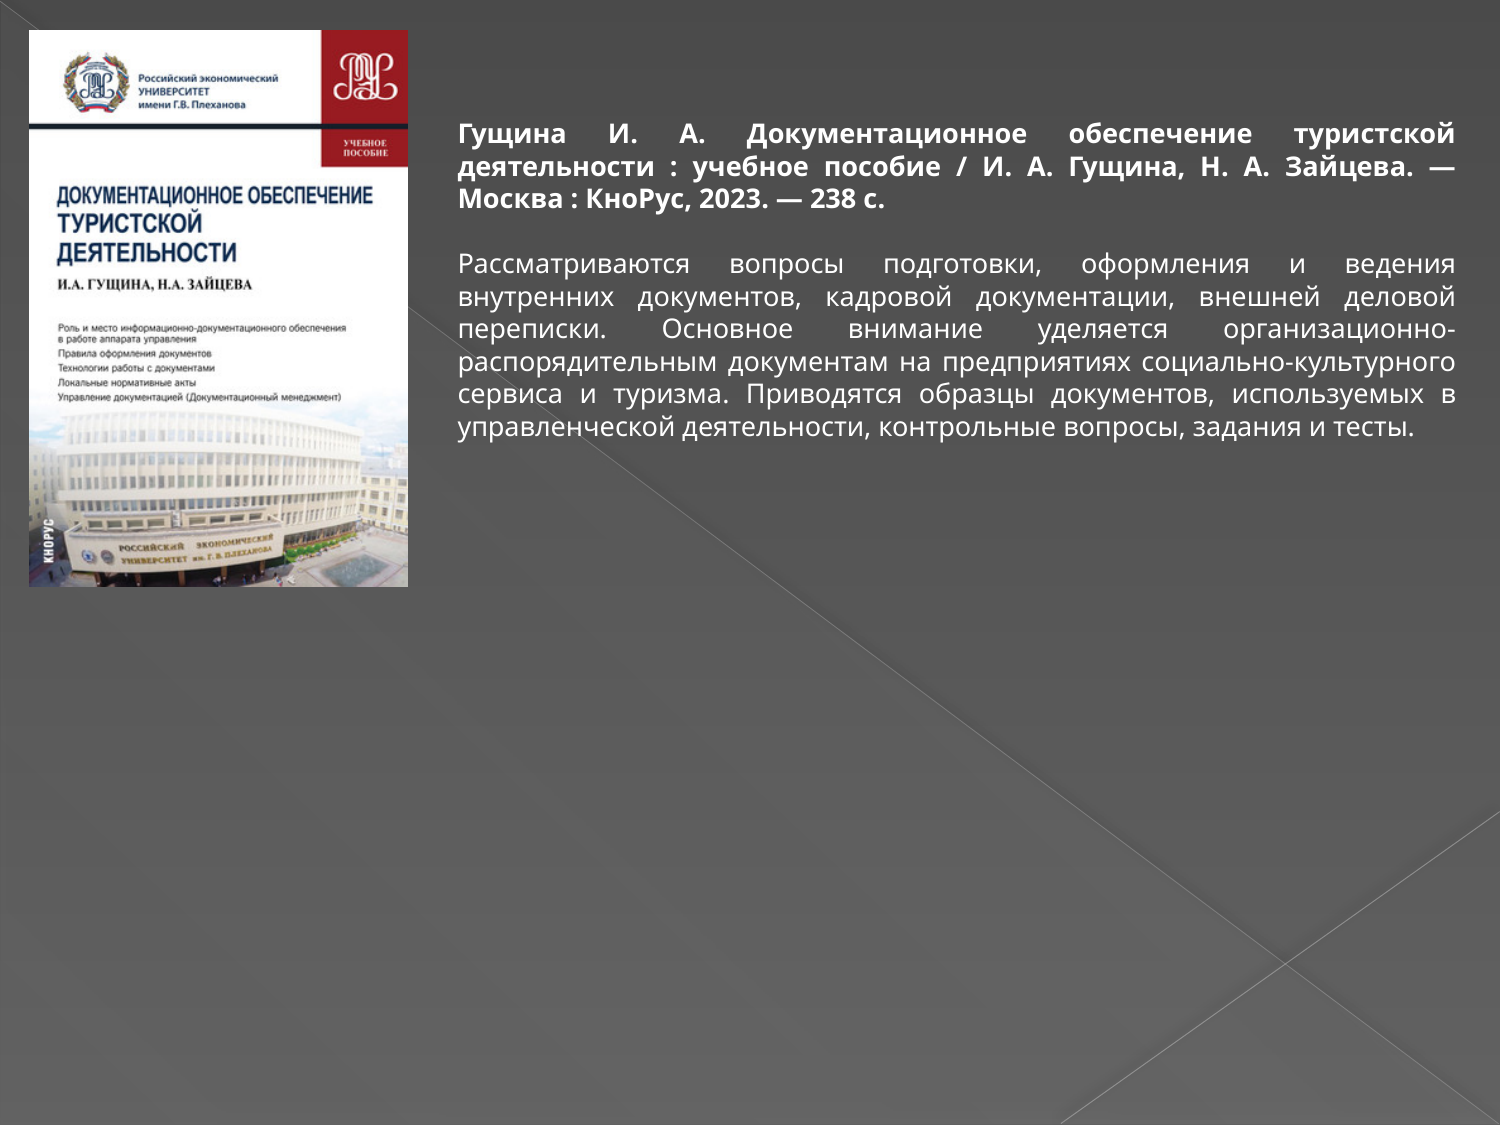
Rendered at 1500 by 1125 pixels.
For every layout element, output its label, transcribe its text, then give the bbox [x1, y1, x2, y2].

picture [29, 30, 408, 587]
text_box Гущина И. А. Документационное обеспечение туристской деятельности : учебное пособие / И. А. Гущина, Н. А. Зайцева. — Москва : КноРус, 2023. — 238 с. Рассматриваются вопросы подготовки, оформления и ведения внутренних документов, кадровой документации, внешней деловой переписки. Основное внимание уделяется организационно-распорядительным документам на предприятиях социально-культурного сервиса и туризма. Приводятся образцы документов, используемых в управленческой деятельности, контрольные вопросы, задания и тесты. [442, 109, 1471, 449]
